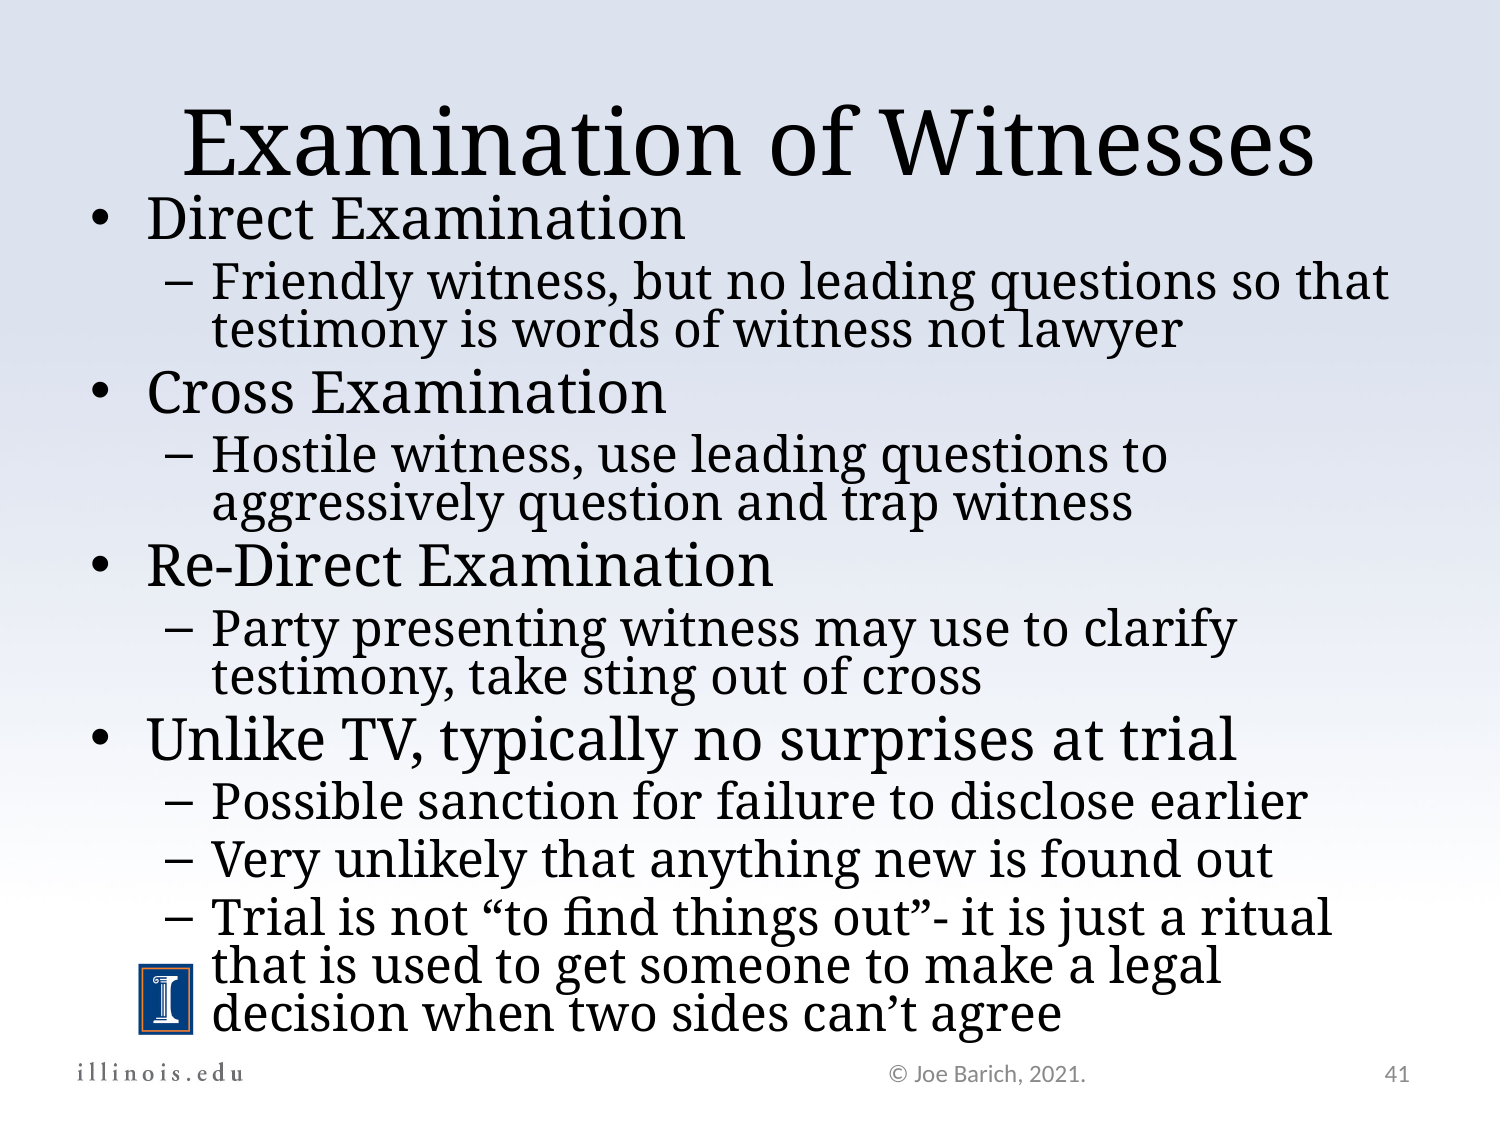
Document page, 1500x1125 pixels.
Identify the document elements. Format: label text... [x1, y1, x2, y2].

footer © Joe Barich, 2021. [750, 1042, 1225, 1103]
picture [0, 0, 1500, 1125]
list Direct Examination Friendly witness, but no leading questions so that testimony is words of witness not lawyer Cross Examination Hostile witness, use leading questions to aggressively question and trap witness Re-Direct Examination Party presenting witness may use to clarify testimony, take sting out of cross Unlike TV, typically no surprises at trial Possible sanction for failure to disclose earlier Very unlikely that anything new is found out Trial is not “to find things out”- it is just a ritual that is used to get someone to make a legal decision when two sides can’t agree [74, 187, 1426, 1063]
slide_number 41 [1250, 1042, 1425, 1103]
title Examination of Witnesses [74, 44, 1426, 187]
